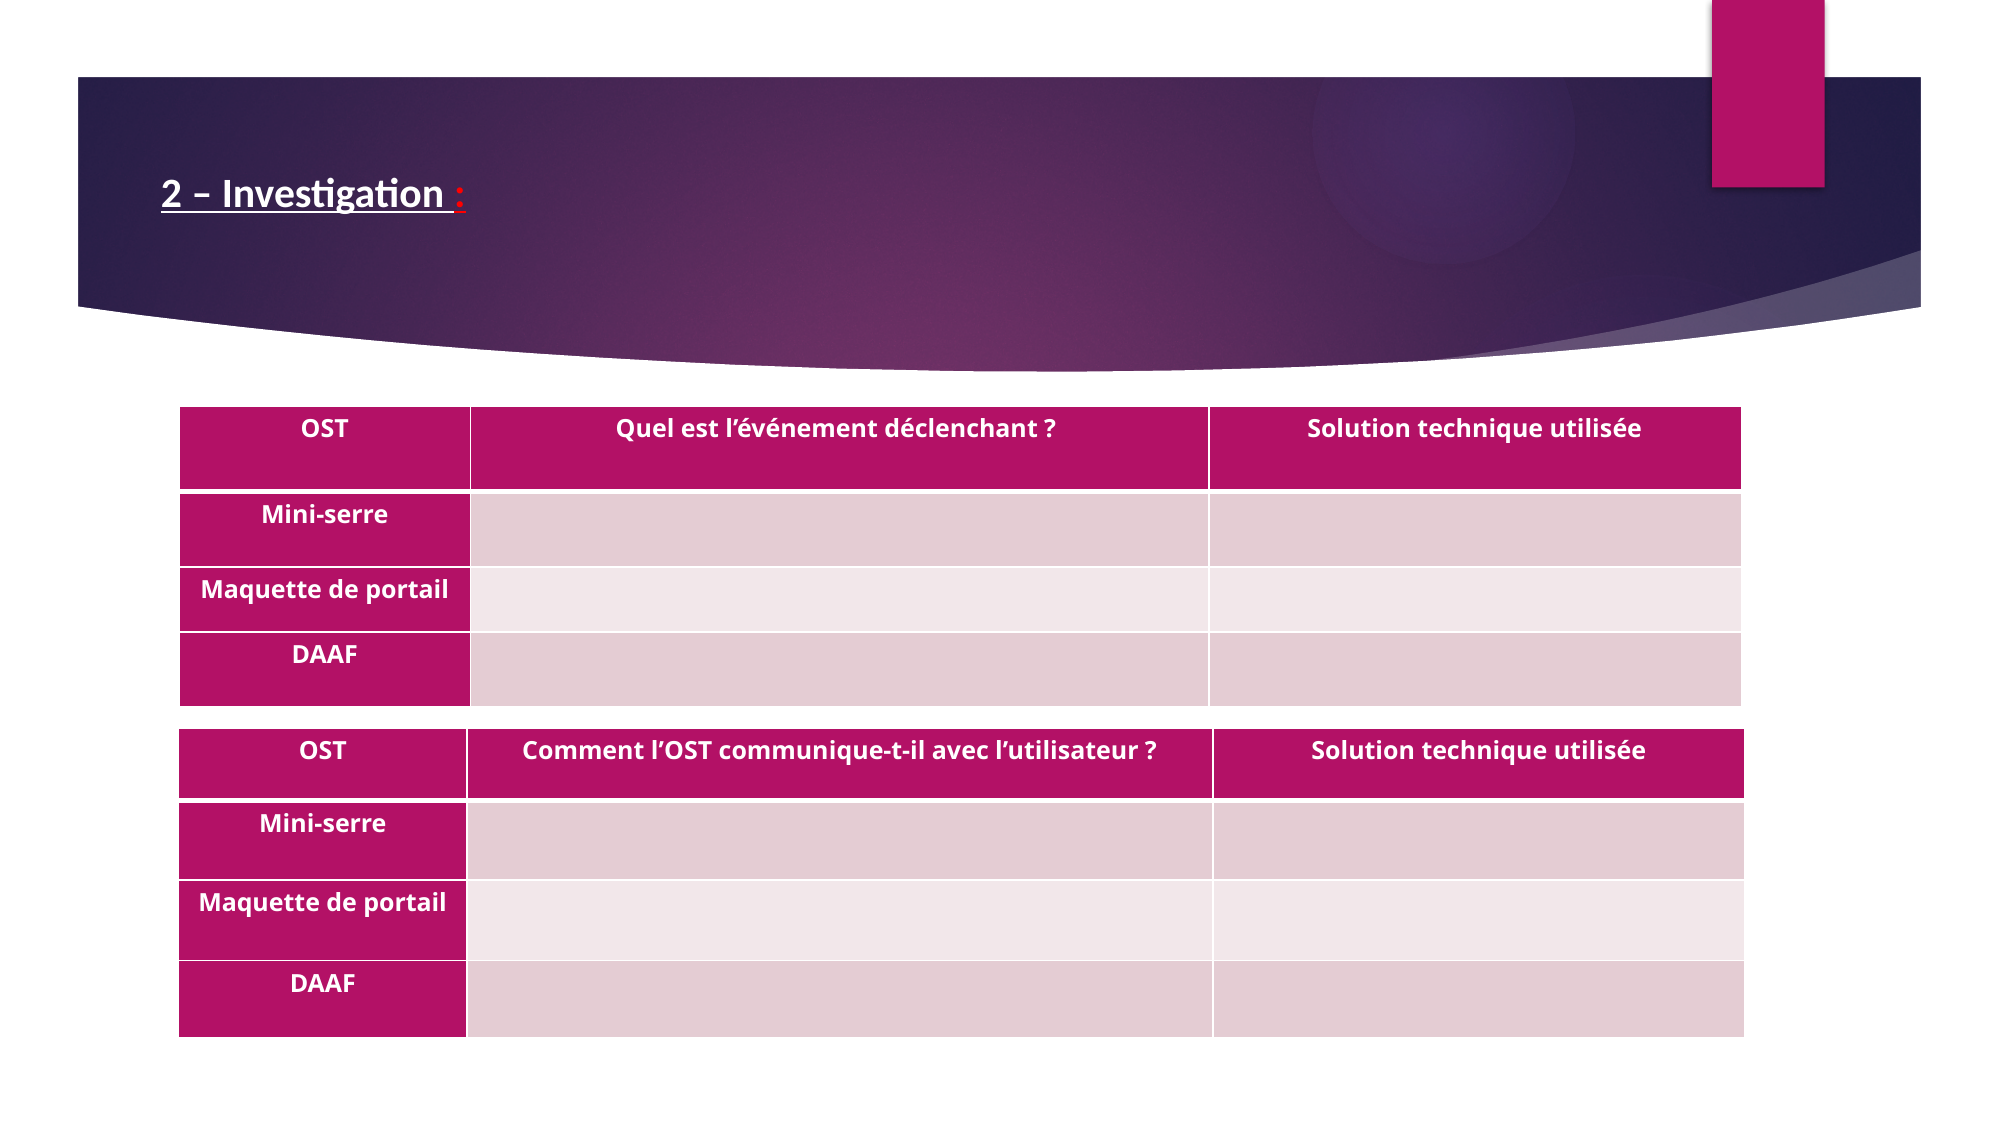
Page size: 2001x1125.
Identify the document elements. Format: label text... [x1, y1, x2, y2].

table_cell [1214, 961, 1744, 1037]
table_cell DAAF [179, 961, 466, 1037]
table_cell [471, 568, 1208, 631]
table_header Solution technique utilisée [1214, 729, 1744, 798]
table_cell DAAF [180, 633, 470, 706]
text_box 2 – Investigation : [146, 151, 1893, 295]
table_cell [468, 803, 1212, 879]
table_cell [471, 494, 1208, 566]
table_cell [1210, 494, 1741, 566]
table_cell [1210, 633, 1741, 706]
table_header Comment l’OST communique-t-il avec l’utilisateur ? [468, 729, 1212, 798]
table_cell [1214, 803, 1744, 879]
table_cell [1214, 881, 1744, 960]
table_cell Maquette de portail [179, 881, 466, 960]
table_header OST [180, 407, 470, 489]
table_header OST [179, 729, 466, 798]
table_cell Mini-serre [179, 803, 466, 879]
table_header Solution technique utilisée [1210, 407, 1741, 489]
table_cell [1210, 568, 1741, 631]
table_cell Mini-serre [180, 494, 470, 566]
table_cell [471, 633, 1208, 706]
table_header Quel est l’événement déclenchant ? [471, 407, 1208, 489]
table_cell Maquette de portail [180, 568, 470, 631]
table_cell [468, 961, 1212, 1037]
table_cell [468, 881, 1212, 960]
